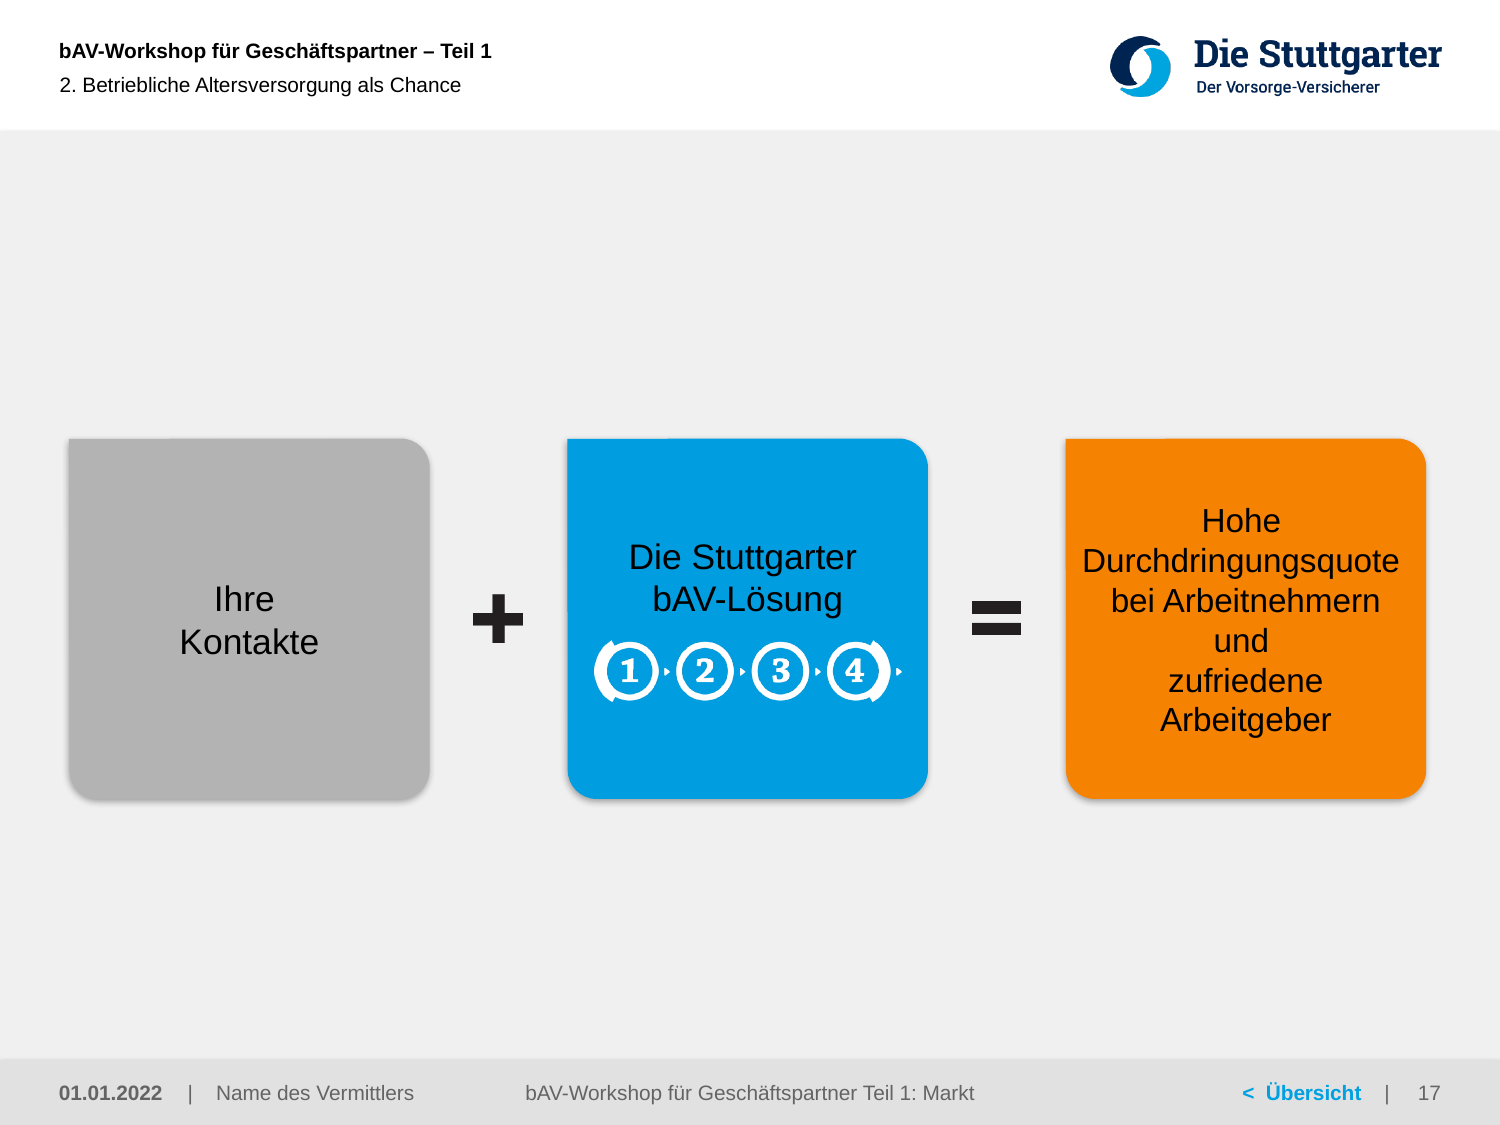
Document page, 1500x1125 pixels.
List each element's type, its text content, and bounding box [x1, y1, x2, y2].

picture [677, 642, 733, 700]
slide_number 17 [1358, 1060, 1500, 1125]
picture [752, 642, 809, 700]
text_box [972, 438, 1427, 800]
picture [828, 642, 890, 700]
text_box Ihre Kontakte [68, 437, 431, 800]
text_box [473, 438, 929, 800]
picture [595, 642, 658, 701]
list 2. Betriebliche Altersversorgung als Chance [0, 36, 1073, 132]
picture [1110, 36, 1442, 97]
footer bAV-Workshop für Geschäftspartner Teil 1: Markt [453, 1060, 1047, 1125]
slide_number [0, 1060, 183, 1125]
